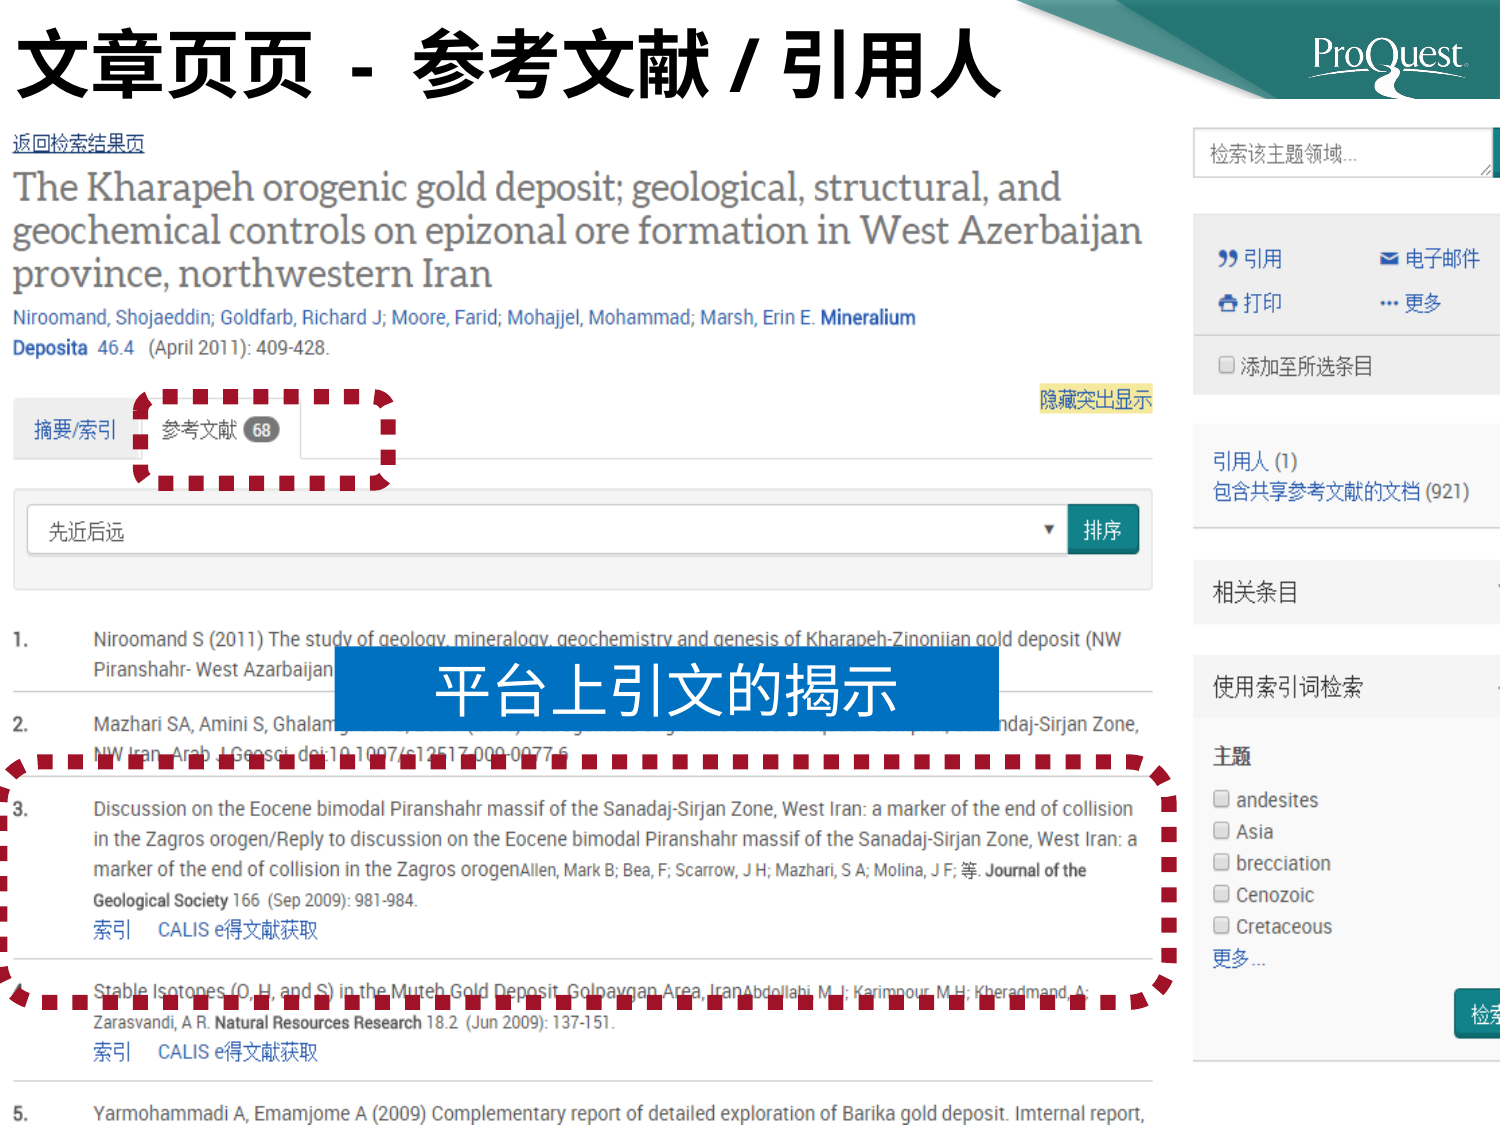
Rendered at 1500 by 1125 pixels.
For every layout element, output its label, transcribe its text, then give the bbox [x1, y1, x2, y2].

title 文章页页 - 参考文献/引用人 [0, 0, 1388, 98]
picture [0, 98, 1500, 1125]
